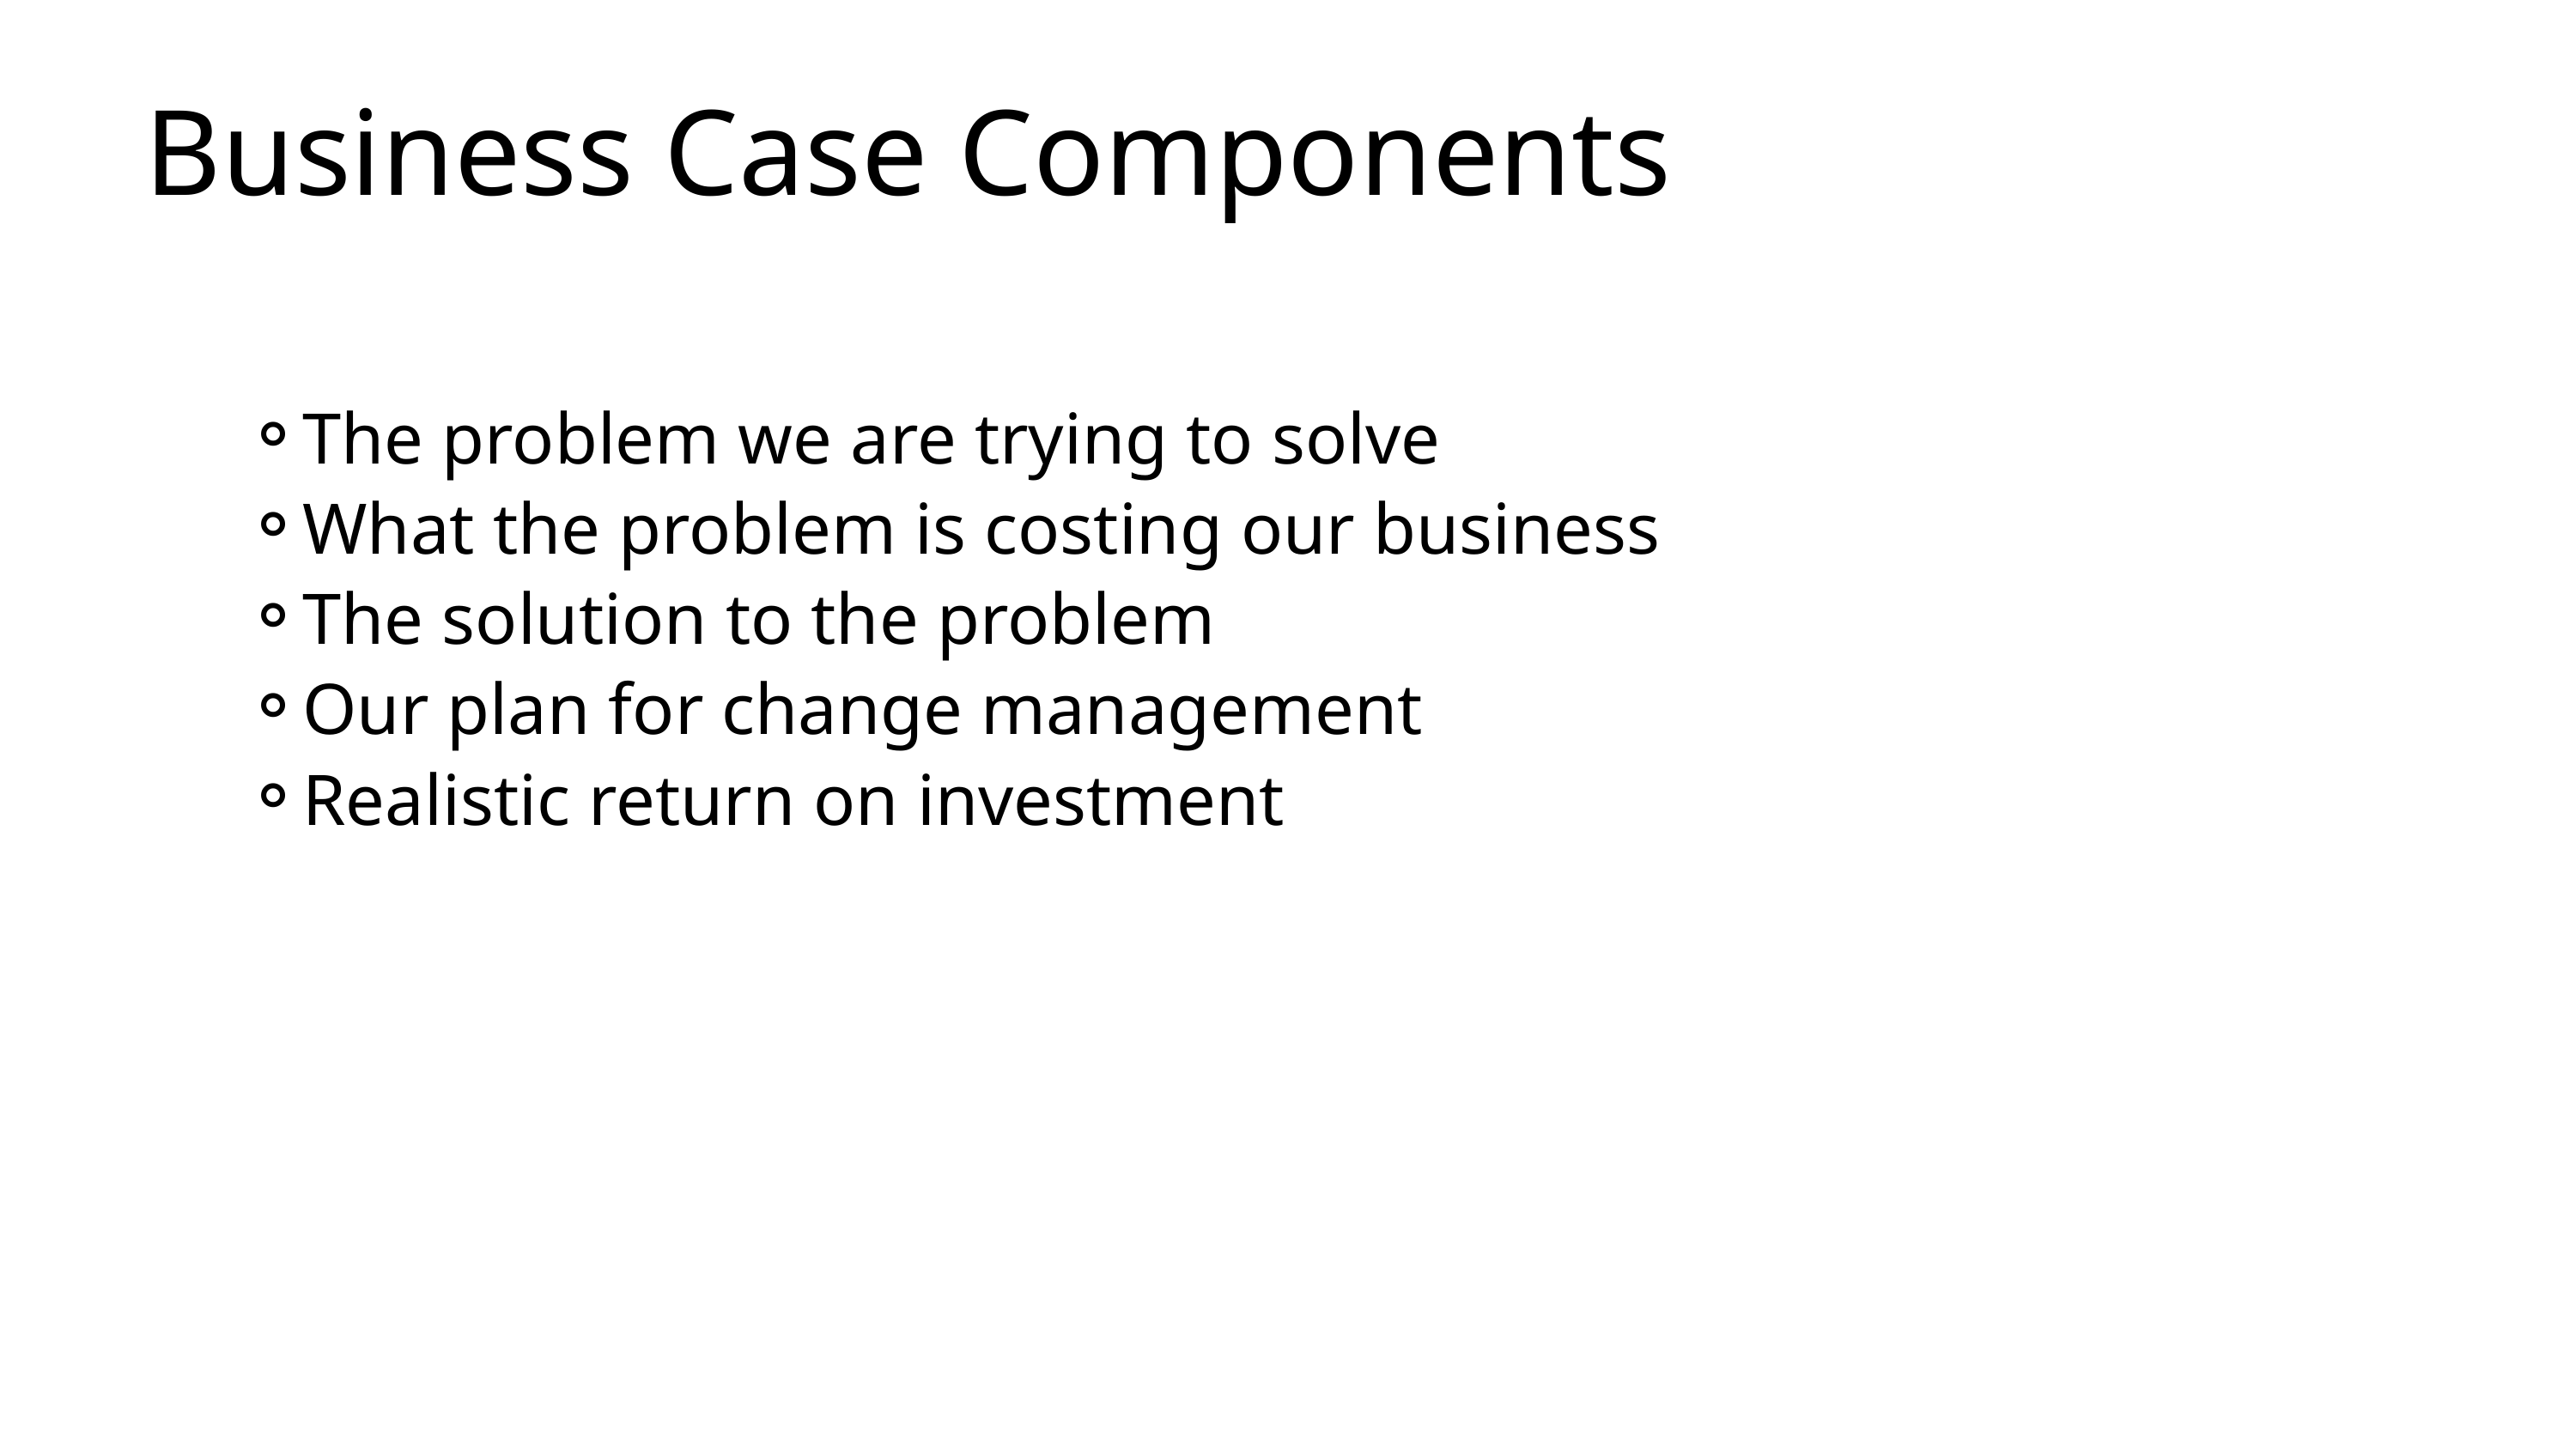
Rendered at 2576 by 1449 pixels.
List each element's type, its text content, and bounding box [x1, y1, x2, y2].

text_box The problem we are trying to solve What the problem is costing our business The solution to the problem Our plan for change management Realistic return on investment [144, 386, 2342, 888]
text_box Business Case Components [144, 65, 2342, 220]
